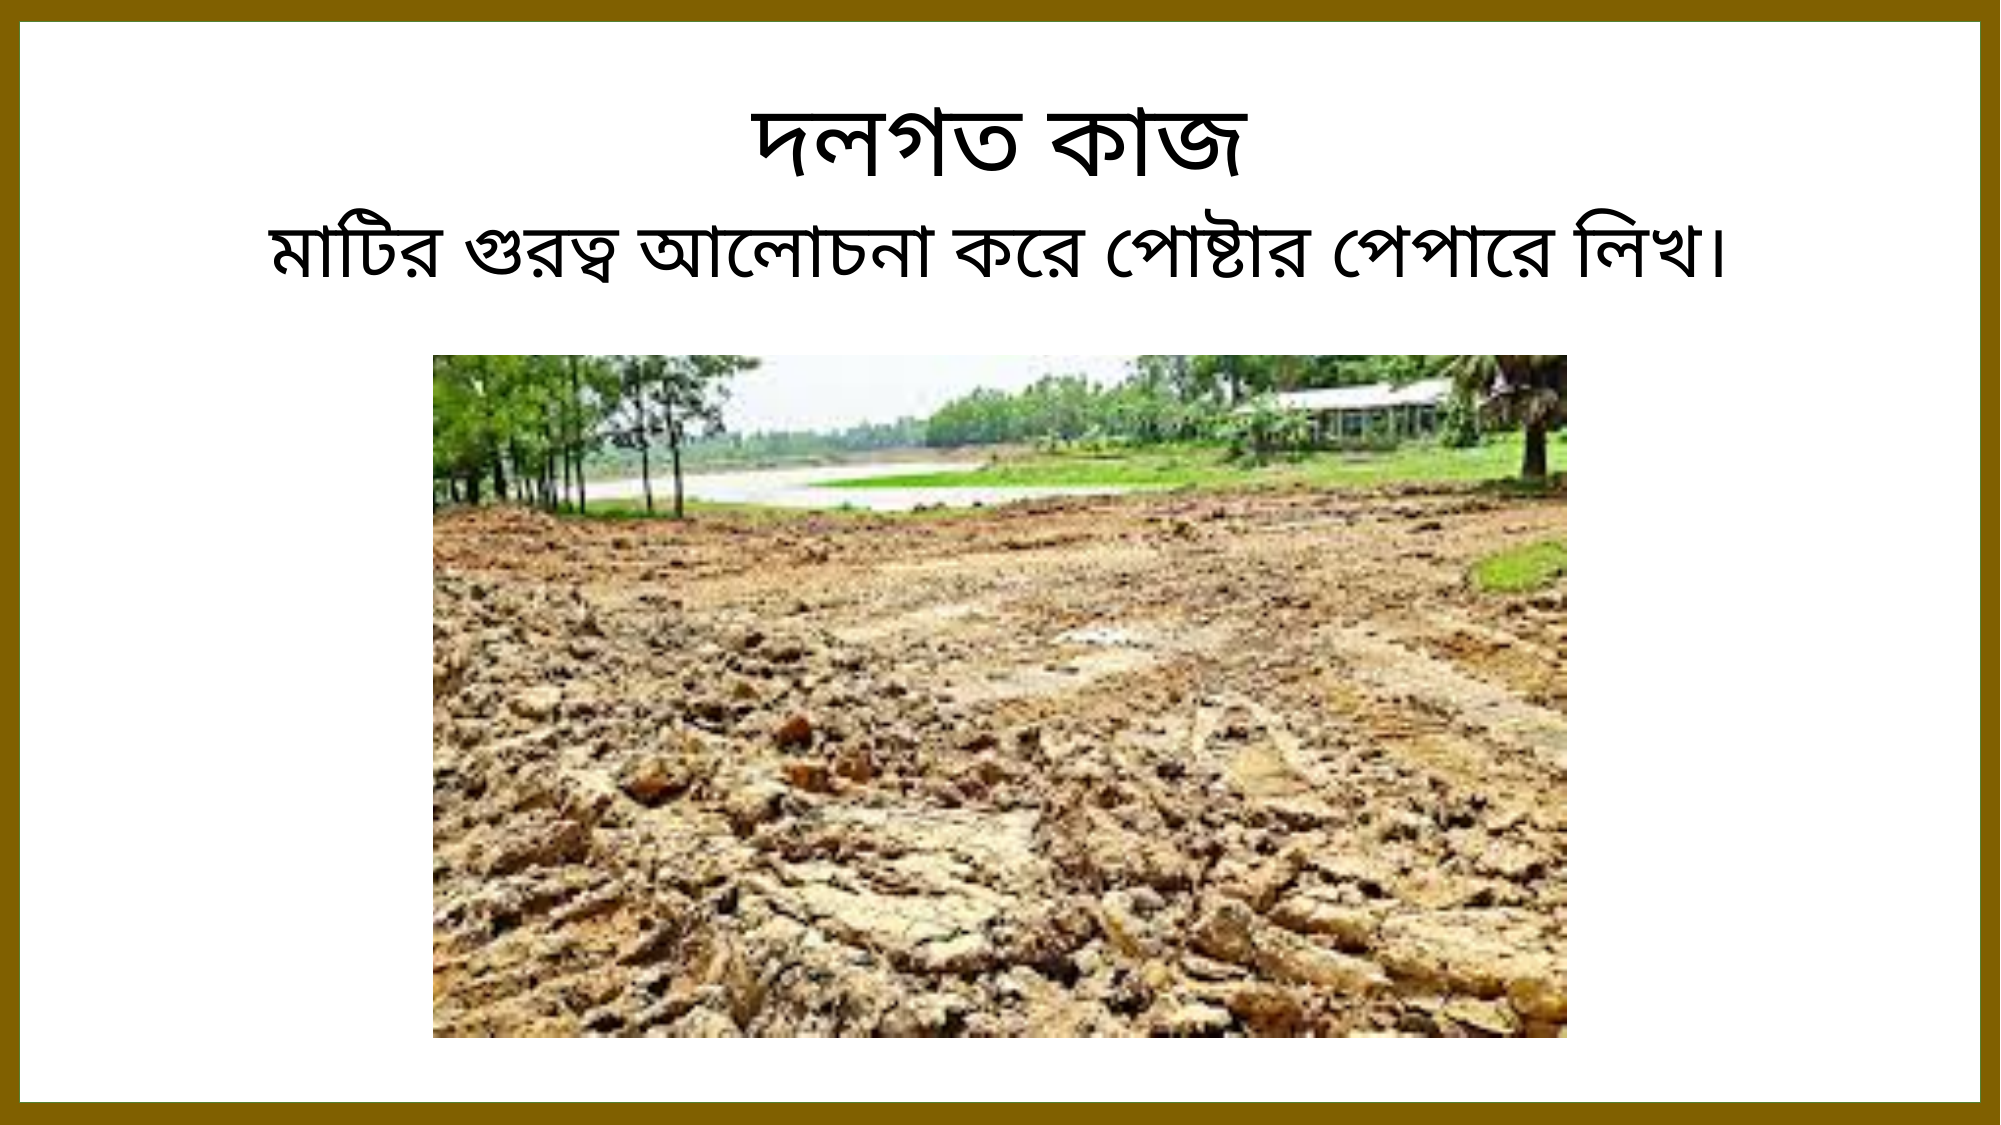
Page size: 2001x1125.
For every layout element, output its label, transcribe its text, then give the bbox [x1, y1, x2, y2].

picture [432, 355, 1567, 1038]
text_box মাটির গুরত্ব আলোচনা করে পোষ্টার পেপারে লিখ। [133, 195, 1867, 301]
text_box দলগত কাজ [738, 69, 1262, 195]
